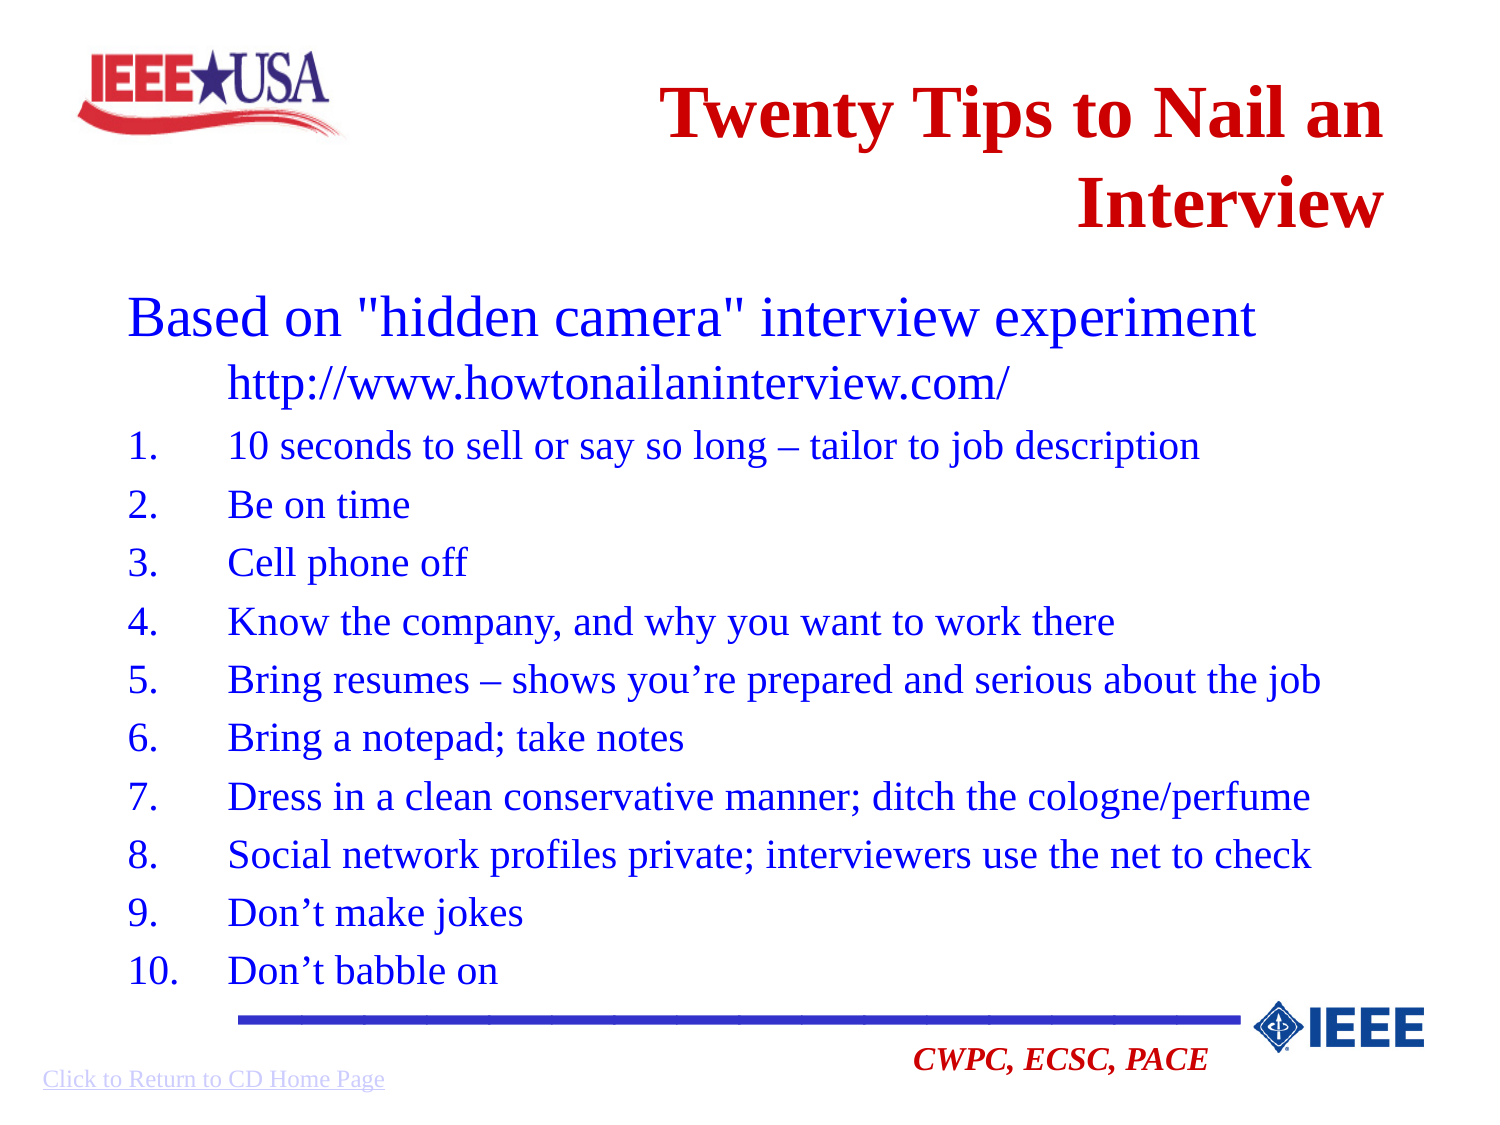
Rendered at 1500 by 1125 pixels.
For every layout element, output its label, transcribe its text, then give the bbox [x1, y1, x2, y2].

list Based on "hidden camera" interview experiment http://www.howtonailaninterview.com/ 10 seconds to sell or say so long – tailor to job description Be on time Cell phone off Know the company, and why you want to work there Bring resumes – shows you’re prepared and serious about the job Bring a notepad; take notes Dress in a clean conservative manner; ditch the cologne/perfume Social network profiles private; interviewers use the net to check Don’t make jokes Don’t babble on [112, 262, 1388, 1017]
title Twenty Tips to Nail an Interview [362, 54, 1400, 251]
picture [62, 24, 350, 166]
picture [1250, 999, 1425, 1054]
